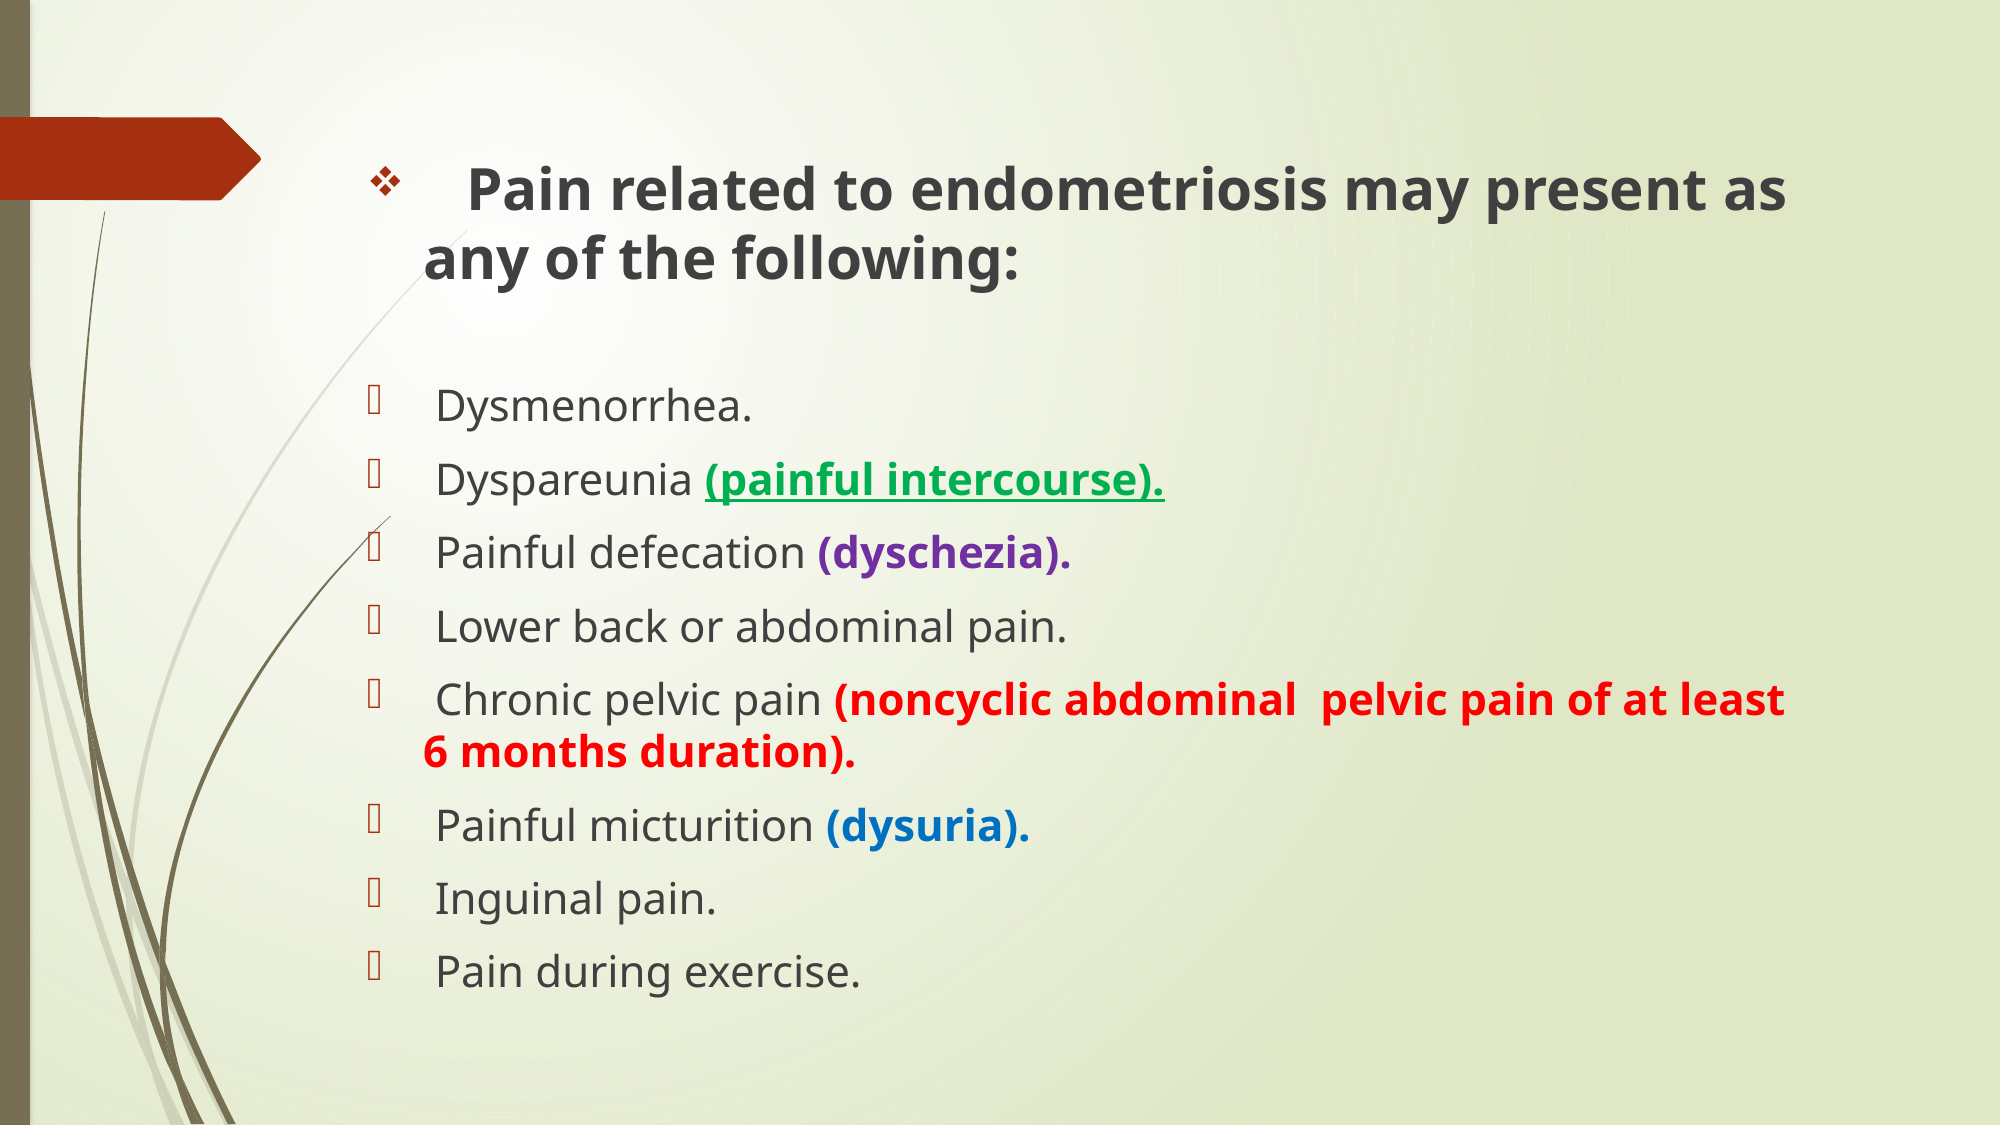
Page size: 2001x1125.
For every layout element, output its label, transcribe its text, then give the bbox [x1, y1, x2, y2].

list Pain related to endometriosis may present as any of the following: Dysmenorrhea. Dyspareunia (painful intercourse). Painful defecation (dyschezia). Lower back or abdominal pain. Chronic pelvic pain (noncyclic abdominal pelvic pain of at least 6 months duration). Painful micturition (dysuria). Inguinal pain. Pain during exercise. [351, 144, 1815, 1020]
